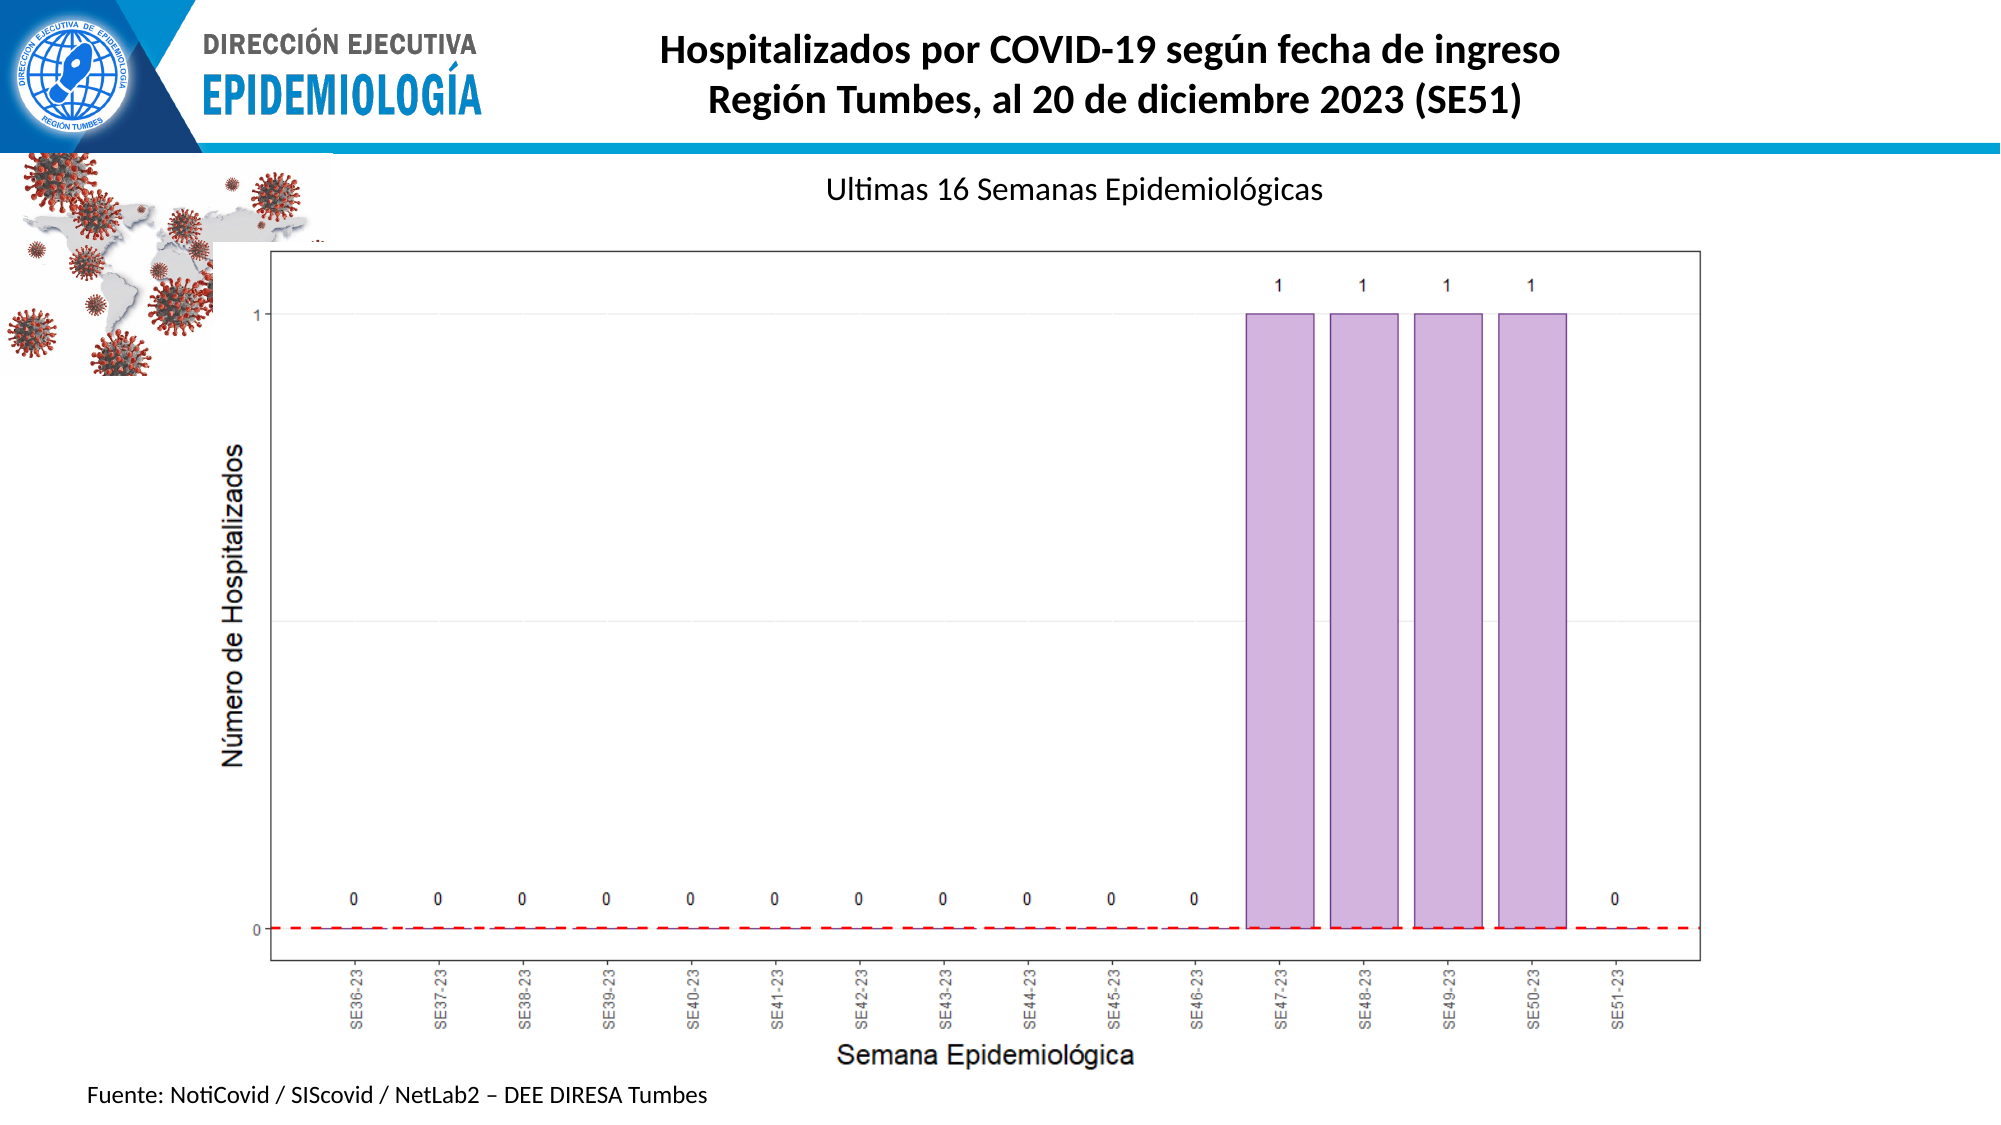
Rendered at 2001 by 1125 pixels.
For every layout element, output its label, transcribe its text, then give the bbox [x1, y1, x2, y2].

text_box [333, 142, 2000, 155]
picture [0, 0, 1710, 1071]
text_box Fuente: NotiCovid / SIScovid / NetLab2 – DEE DIRESA Tumbes [72, 1071, 1228, 1116]
text_box Ultimas 16 Semanas Epidemiológicas [790, 159, 1360, 215]
text_box Hospitalizados por COVID-19 según fecha de ingreso Región Tumbes, al 20 de diciembre 2023 (SE51) [512, 14, 1710, 129]
